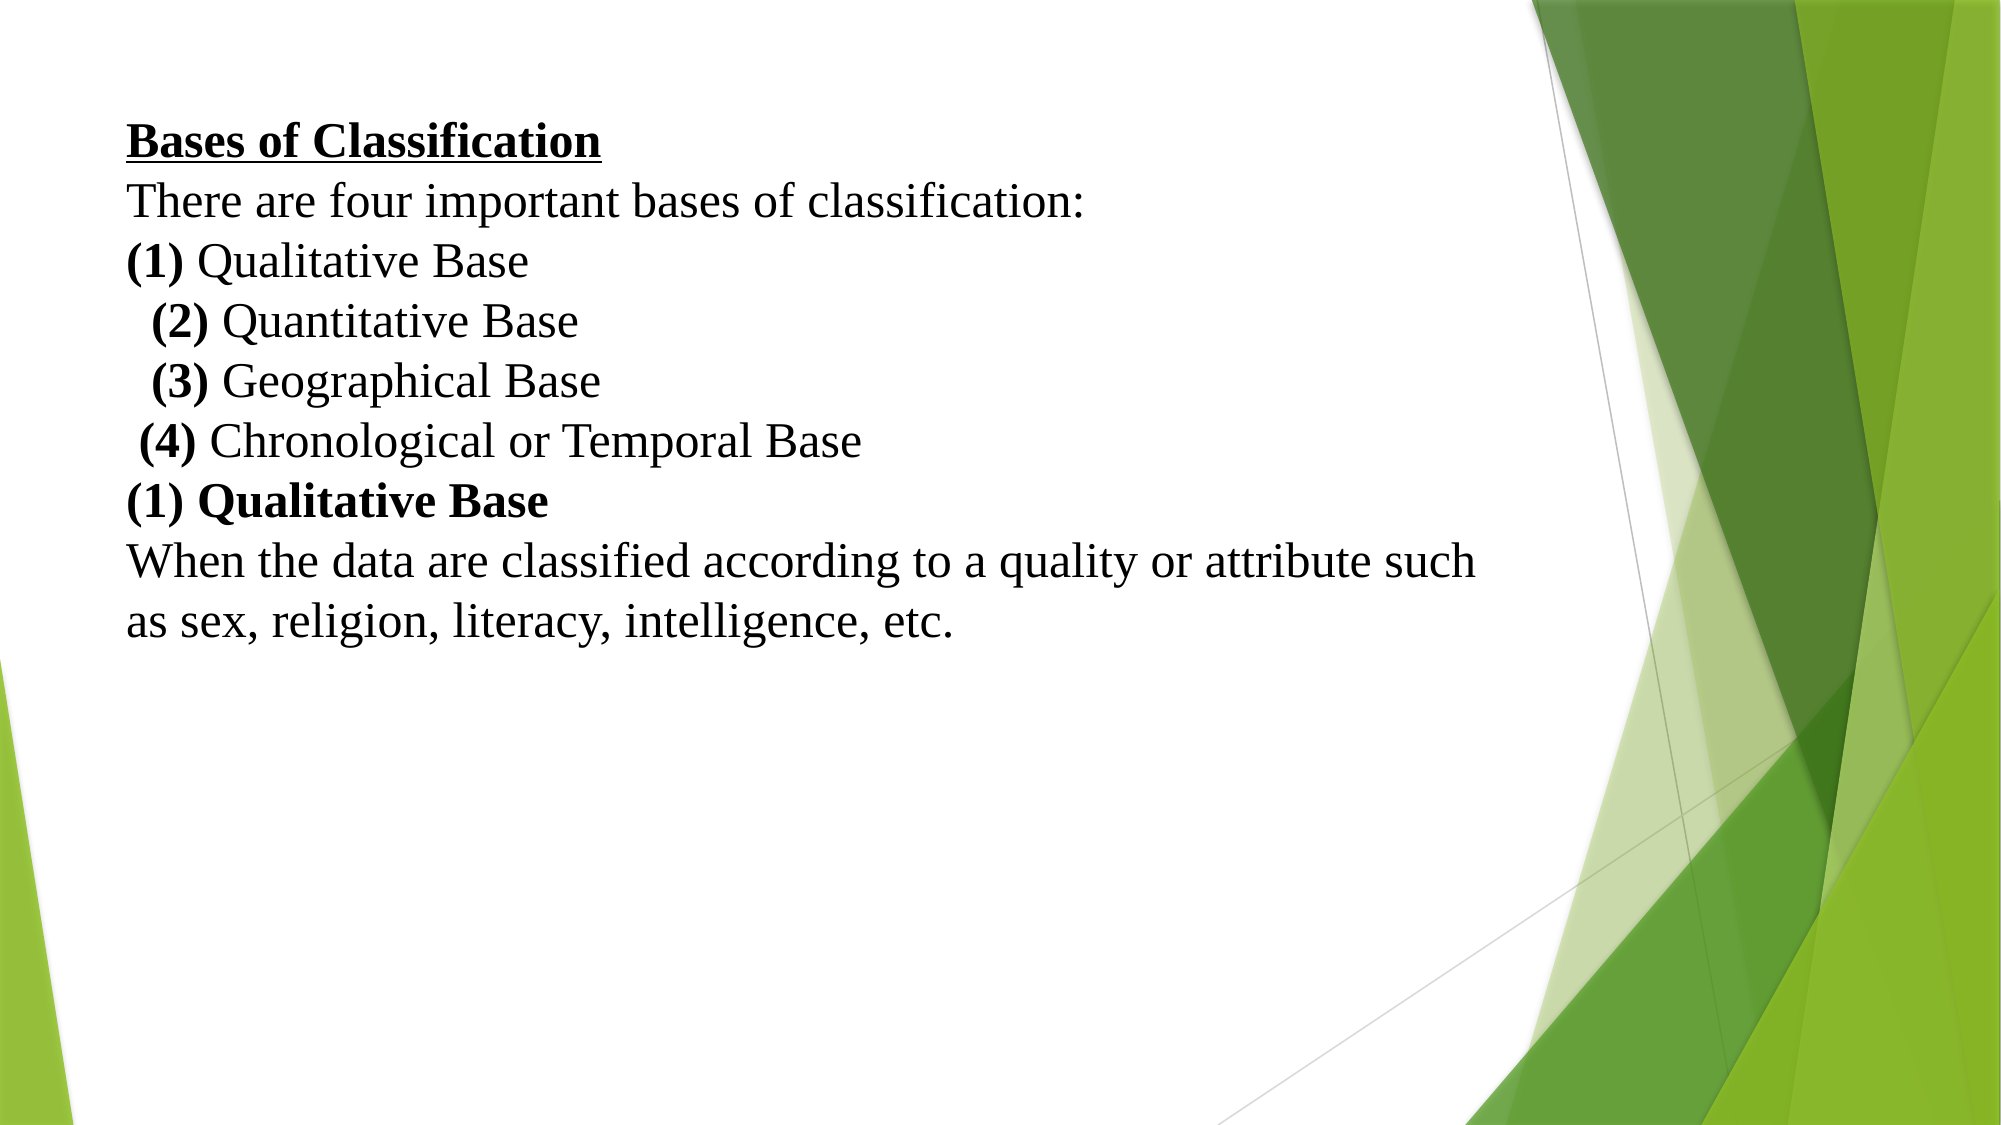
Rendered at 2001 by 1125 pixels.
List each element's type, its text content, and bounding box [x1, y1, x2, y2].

title Bases of Classification There are four important bases of classification: (1) Qualitative Base (2) Quantitative Base (3) Geographical Base (4) Chronological or Temporal Base (1) Qualitative Base When the data are classified according to a quality or attribute such as sex, religion, literacy, intelligence, etc. [111, 99, 1522, 1069]
